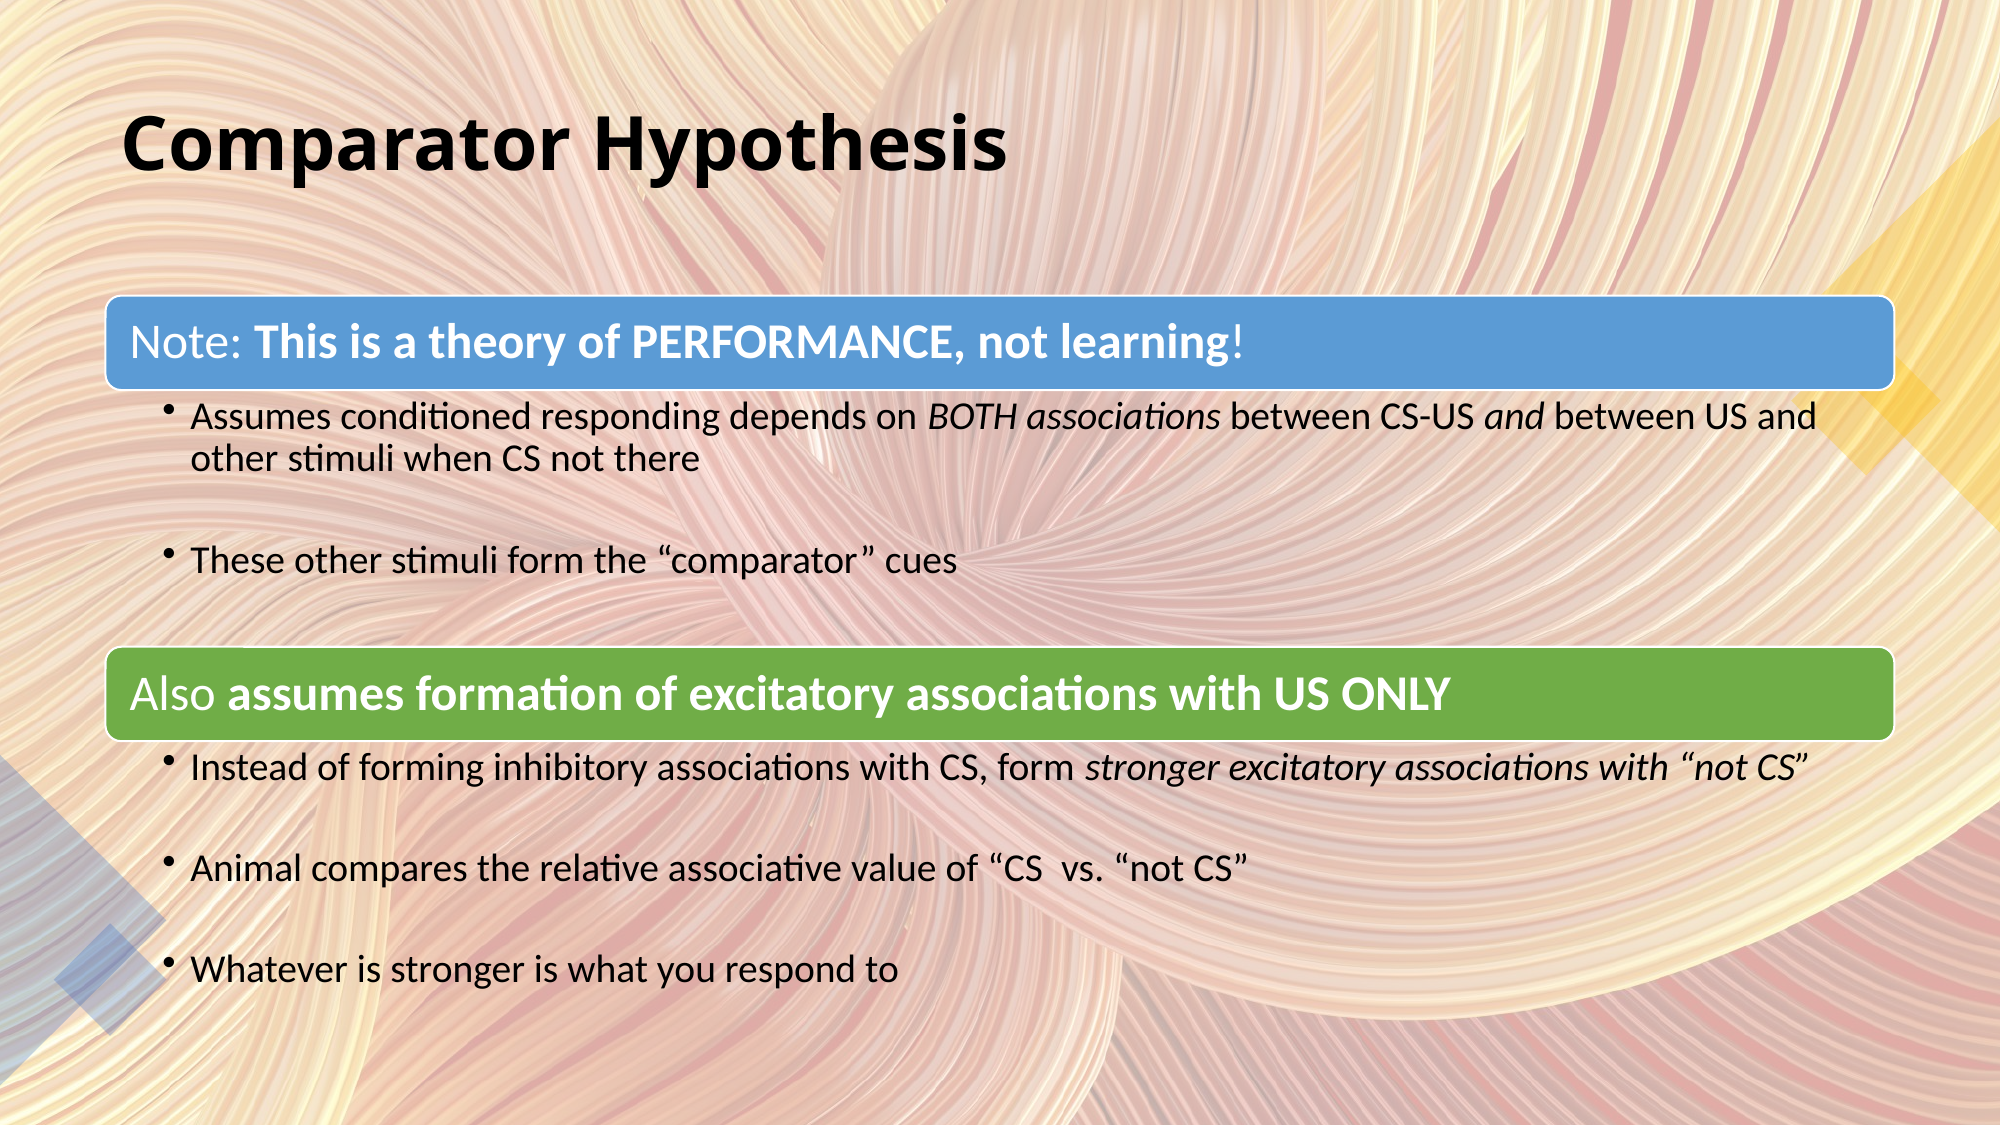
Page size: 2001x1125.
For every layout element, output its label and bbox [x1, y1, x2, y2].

picture [0, 0, 2000, 1125]
list [105, 292, 1895, 1014]
